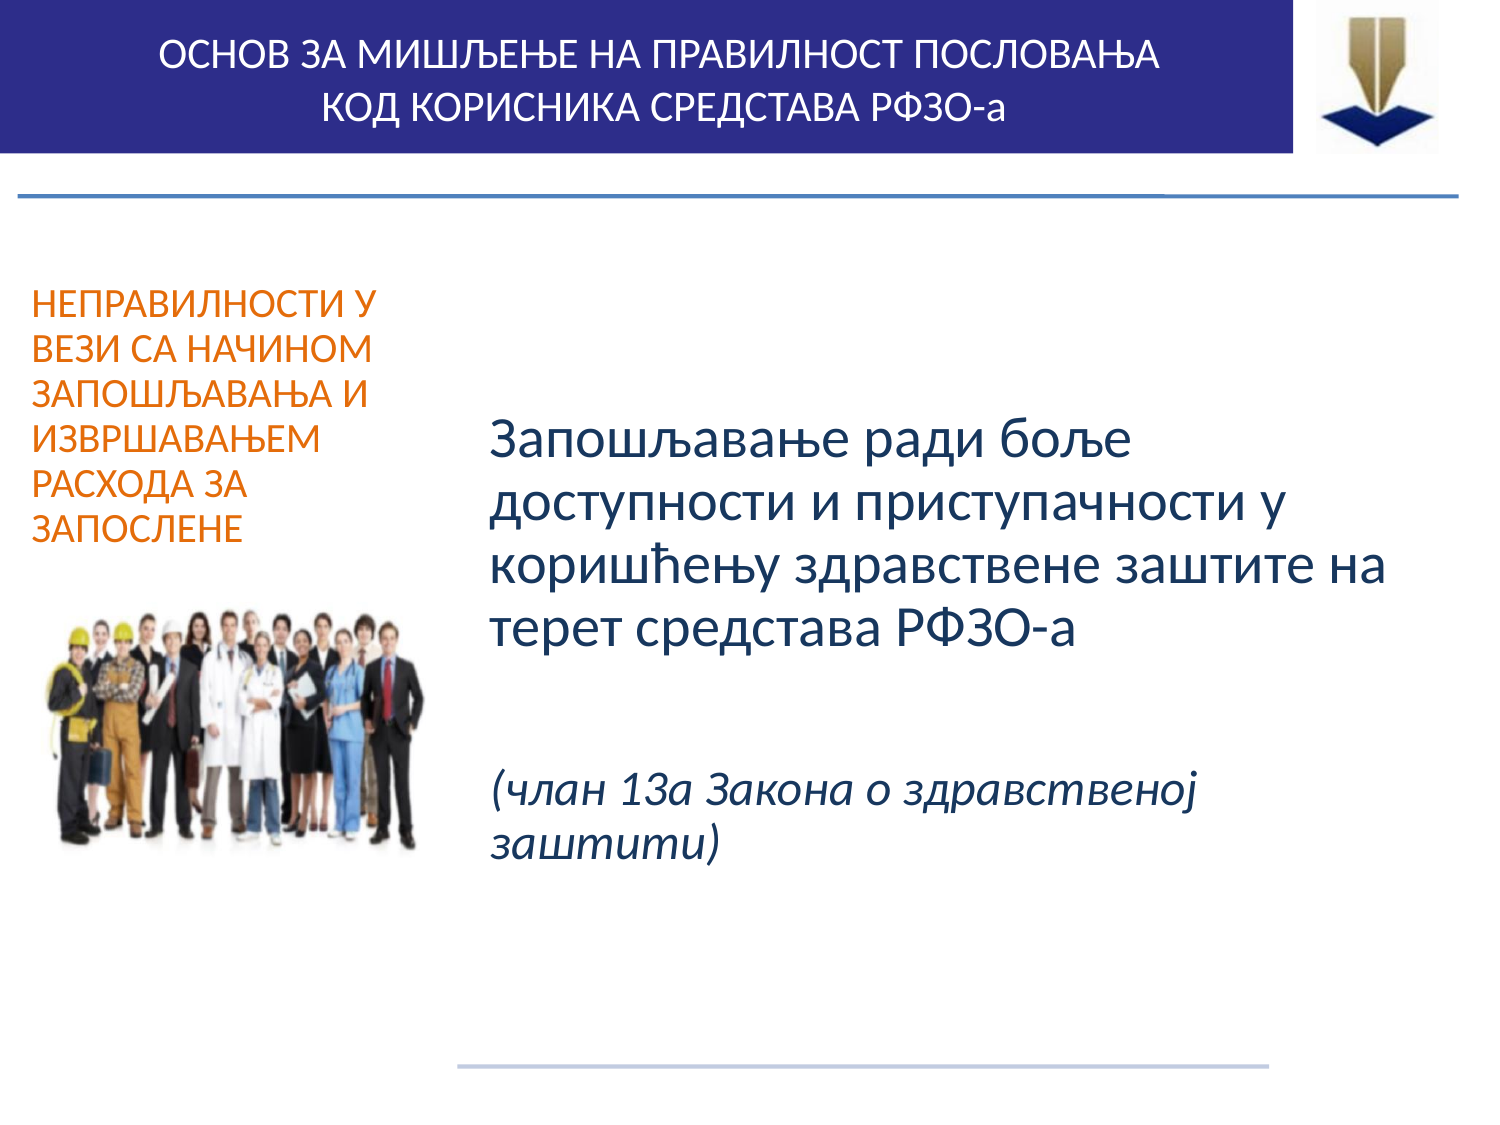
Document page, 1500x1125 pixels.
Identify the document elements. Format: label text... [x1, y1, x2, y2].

text_box ОСНОВ ЗА МИШЉЕЊЕ НА ПРАВИЛНОСТ ПОСЛОВАЊА КОД КОРИСНИКА СРЕДСТАВА РФЗО-а [0, 19, 1329, 138]
picture [17, 574, 455, 870]
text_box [17, 195, 1459, 1083]
picture [1316, 0, 1439, 154]
